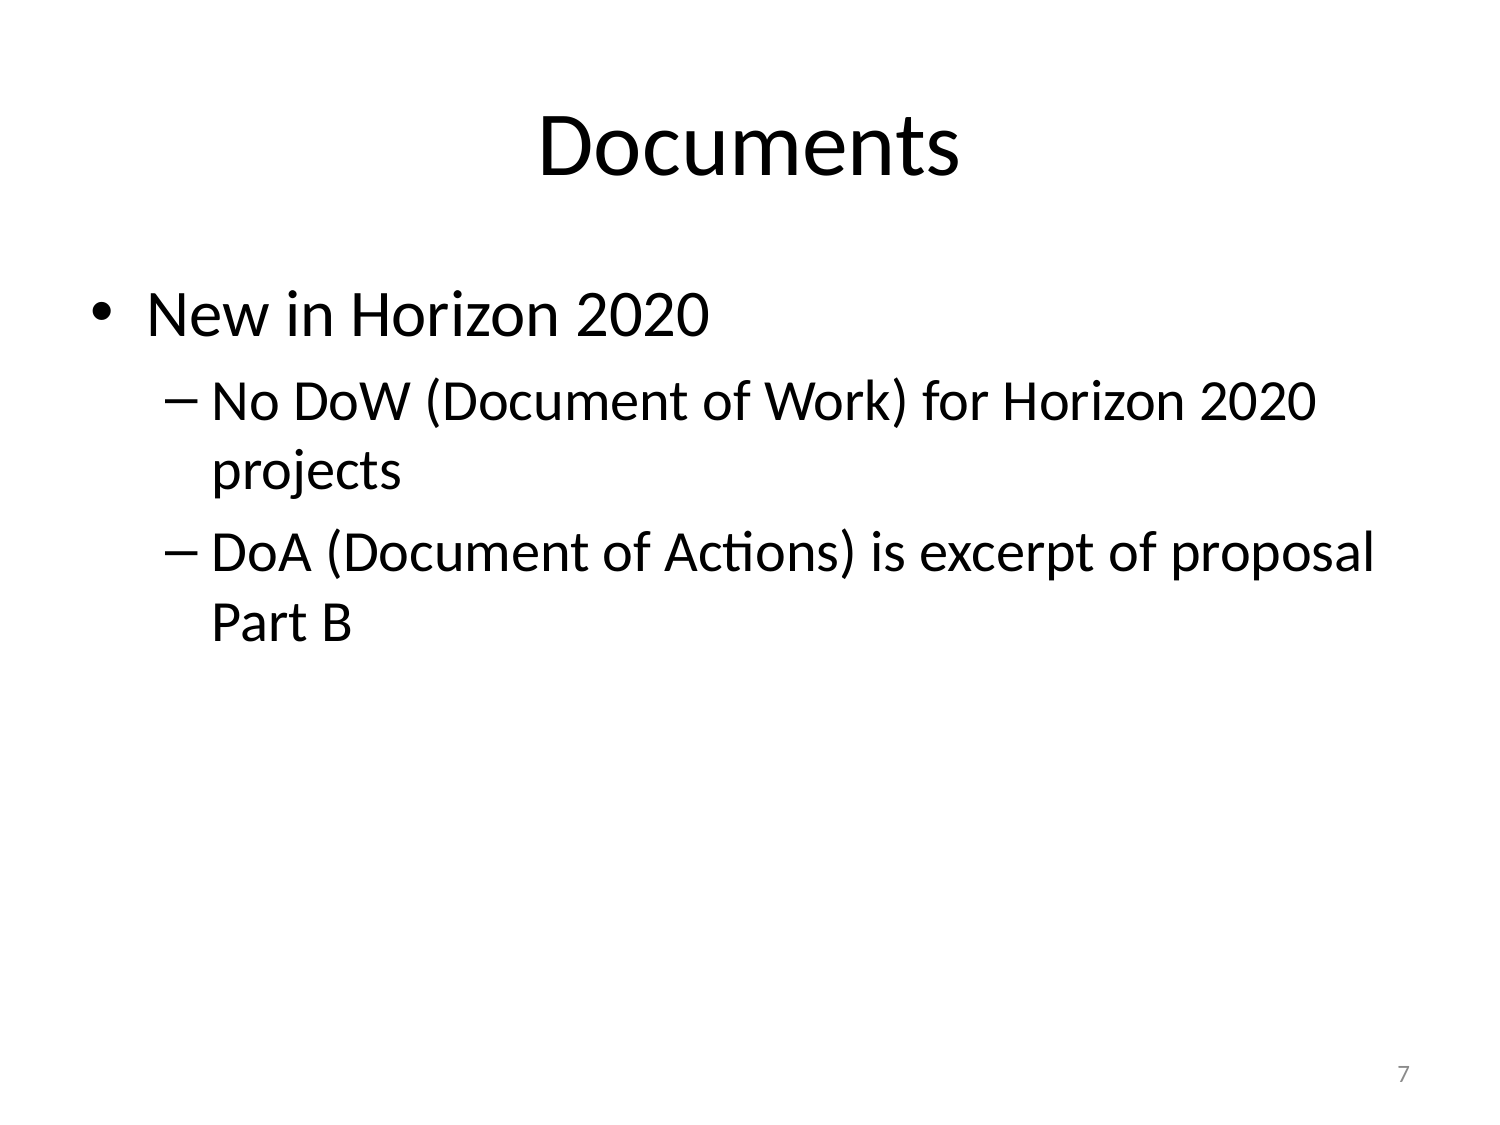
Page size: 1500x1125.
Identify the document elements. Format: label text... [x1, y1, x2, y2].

title Documents [75, 45, 1425, 233]
list New in Horizon 2020 No DoW (Document of Work) for Horizon 2020 projects DoA (Document of Actions) is excerpt of proposal Part B [75, 262, 1425, 1005]
slide_number 7 [1074, 1042, 1425, 1103]
